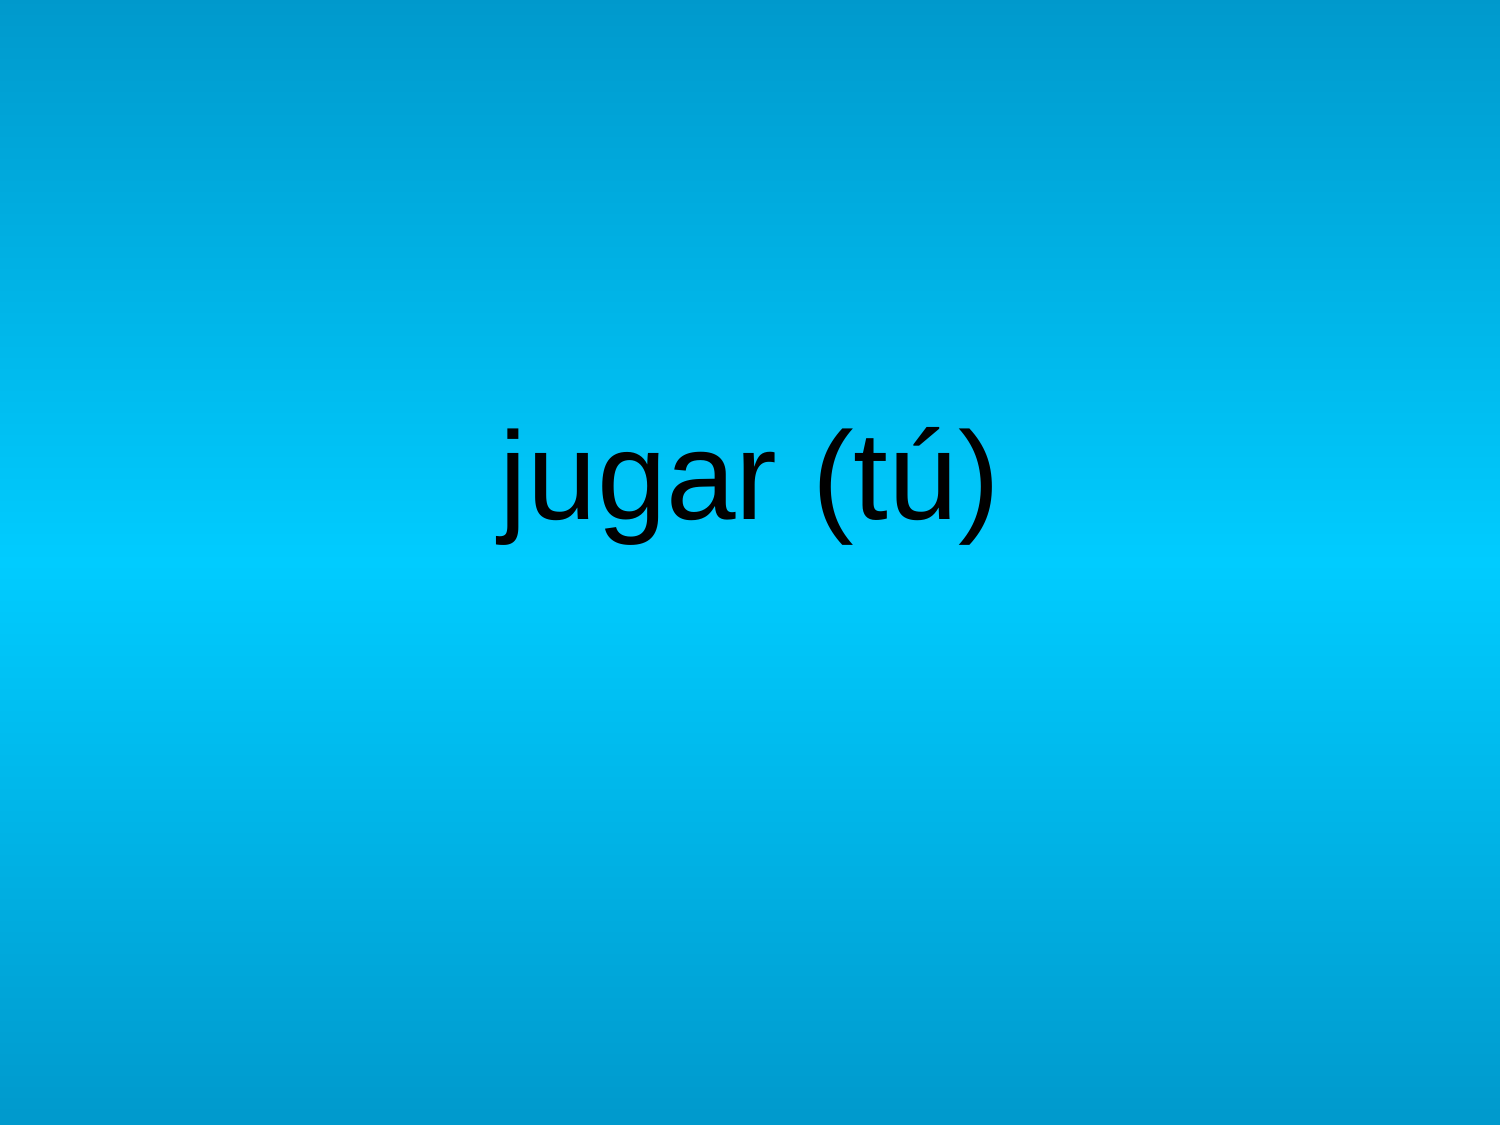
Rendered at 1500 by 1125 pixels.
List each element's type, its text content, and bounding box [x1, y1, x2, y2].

title jugar (tú) [112, 349, 1388, 591]
